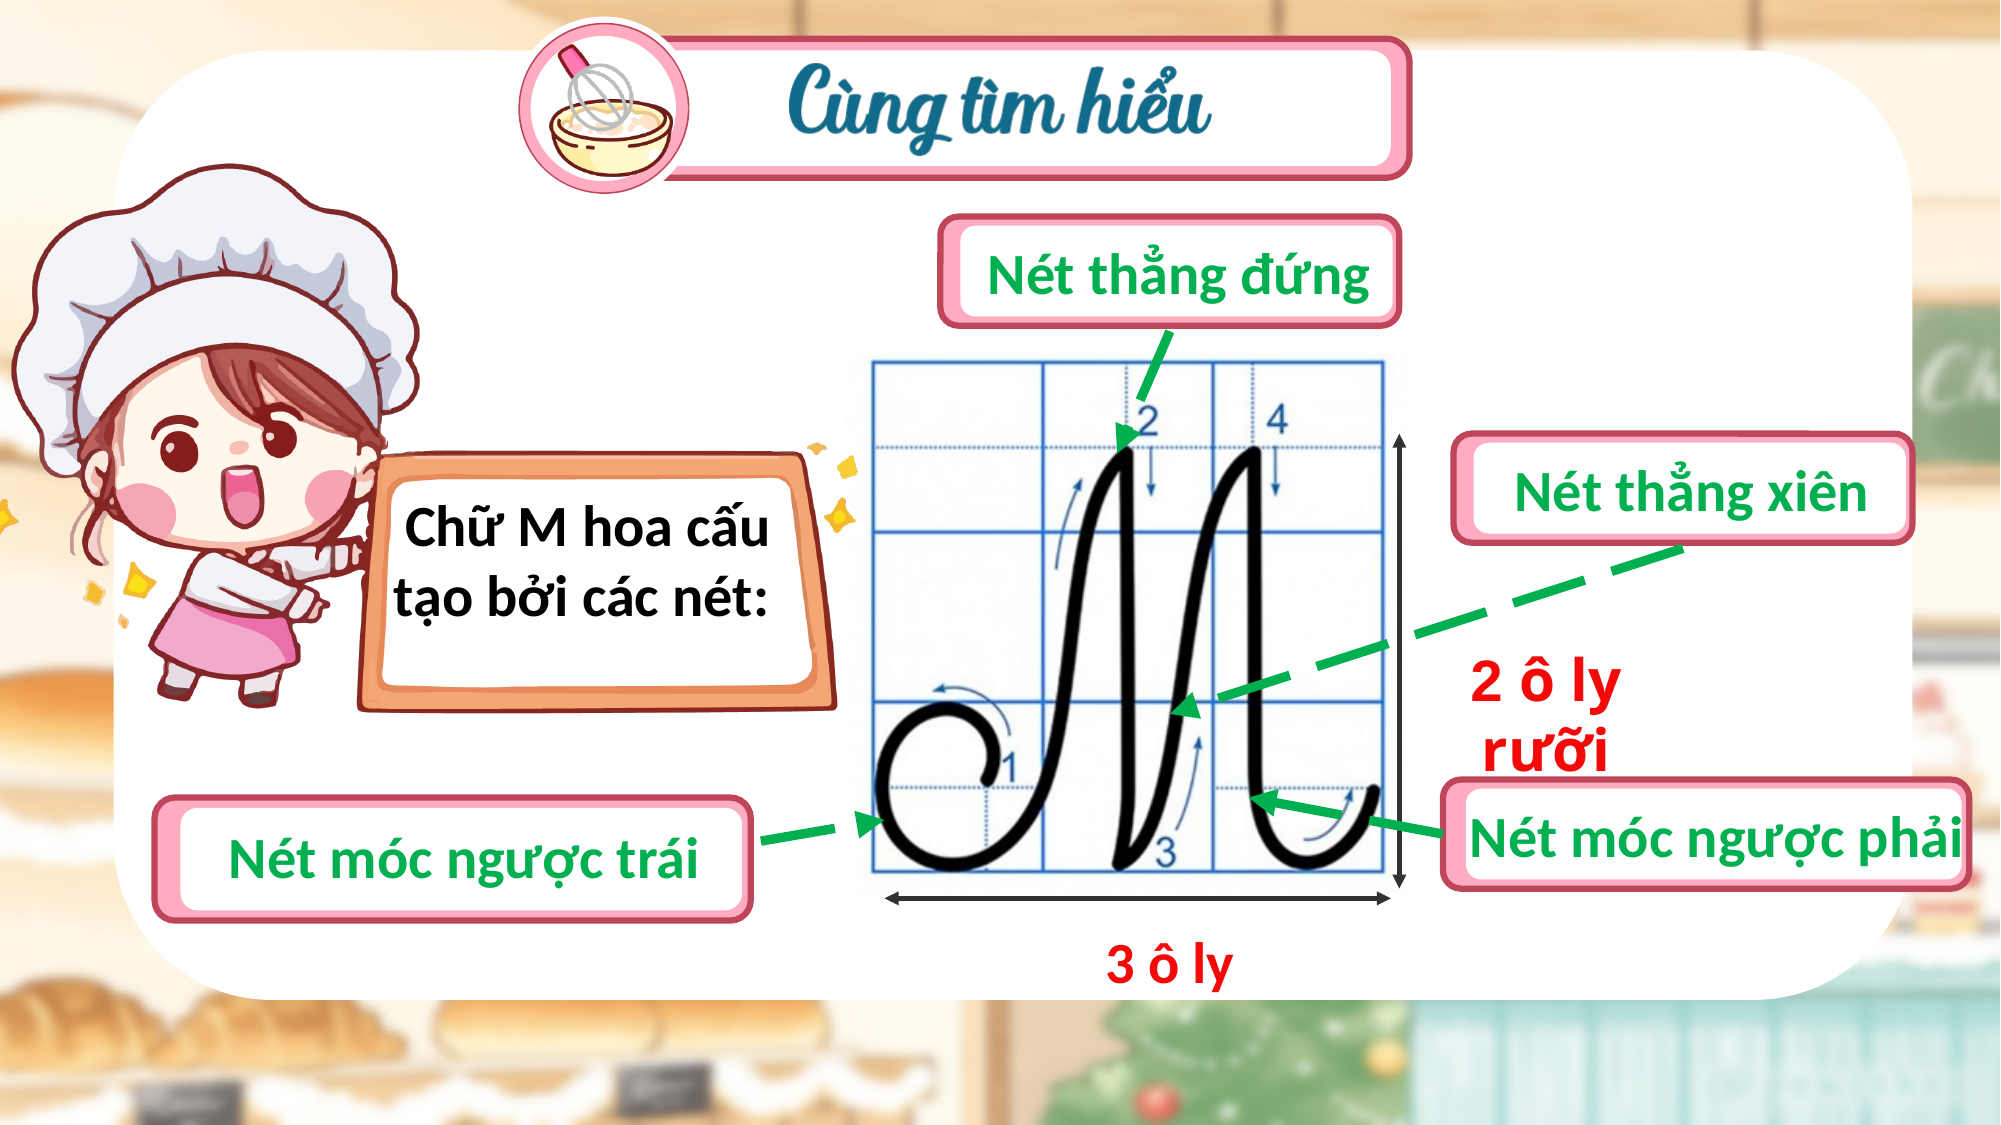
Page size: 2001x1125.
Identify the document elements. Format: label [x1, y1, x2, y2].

text_box [760, 819, 885, 842]
text_box [940, 216, 1400, 326]
text_box [0, 163, 858, 715]
text_box [1442, 779, 1970, 889]
picture [549, 44, 673, 163]
text_box [154, 797, 751, 921]
text_box [1169, 548, 1683, 714]
text_box [1117, 331, 1170, 454]
text_box [1453, 433, 1913, 543]
text_box [1248, 797, 1443, 835]
picture [0, 0, 2000, 1125]
text_box [510, 14, 1410, 203]
